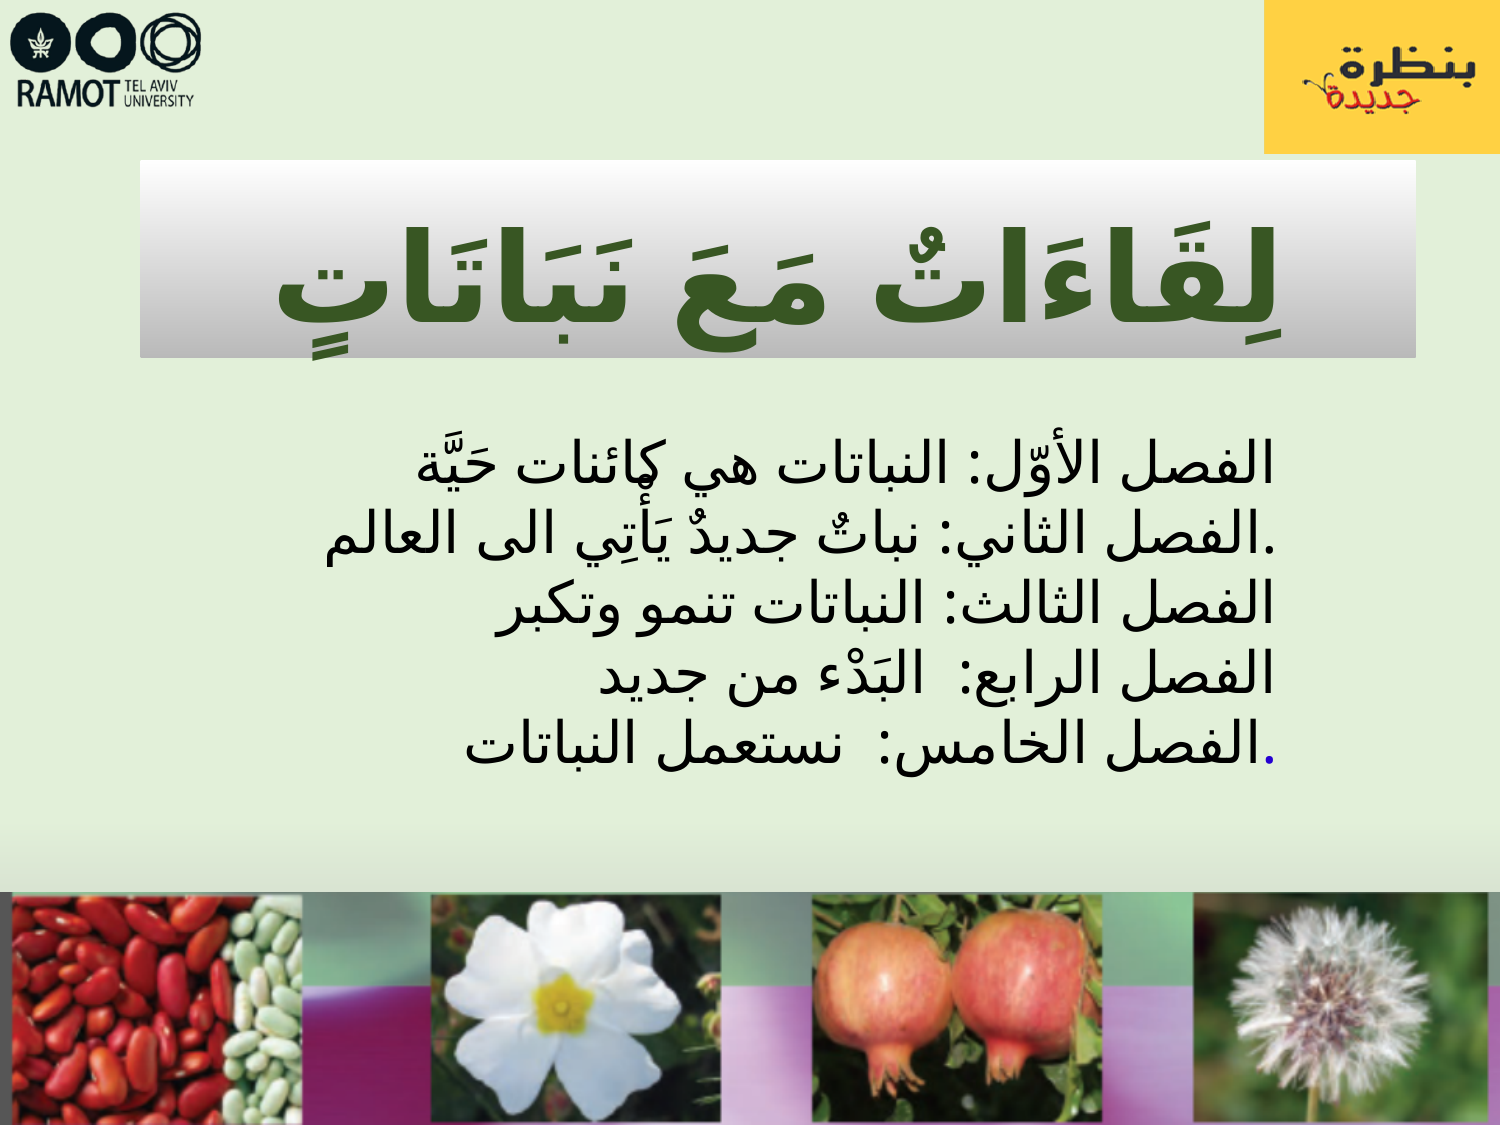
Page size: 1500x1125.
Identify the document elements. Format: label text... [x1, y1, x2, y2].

text_box الفصل الأوّل: النباتات هي كائنات حَيَّة الفصل الثاني: نباتٌ جديدٌ يَأْتِي الى العالم. الفصل الثالث: النباتات تنمو وتكبر الفصل الرابع: البَدْء من جديد الفصل الخامس: نستعمل النباتات. [39, 417, 1292, 783]
picture [1264, 0, 1500, 154]
picture [0, 892, 1500, 1125]
picture [0, 0, 211, 117]
title لِقَاءَاتٌ مَعَ نَبَاتَاتٍ [140, 160, 1416, 358]
